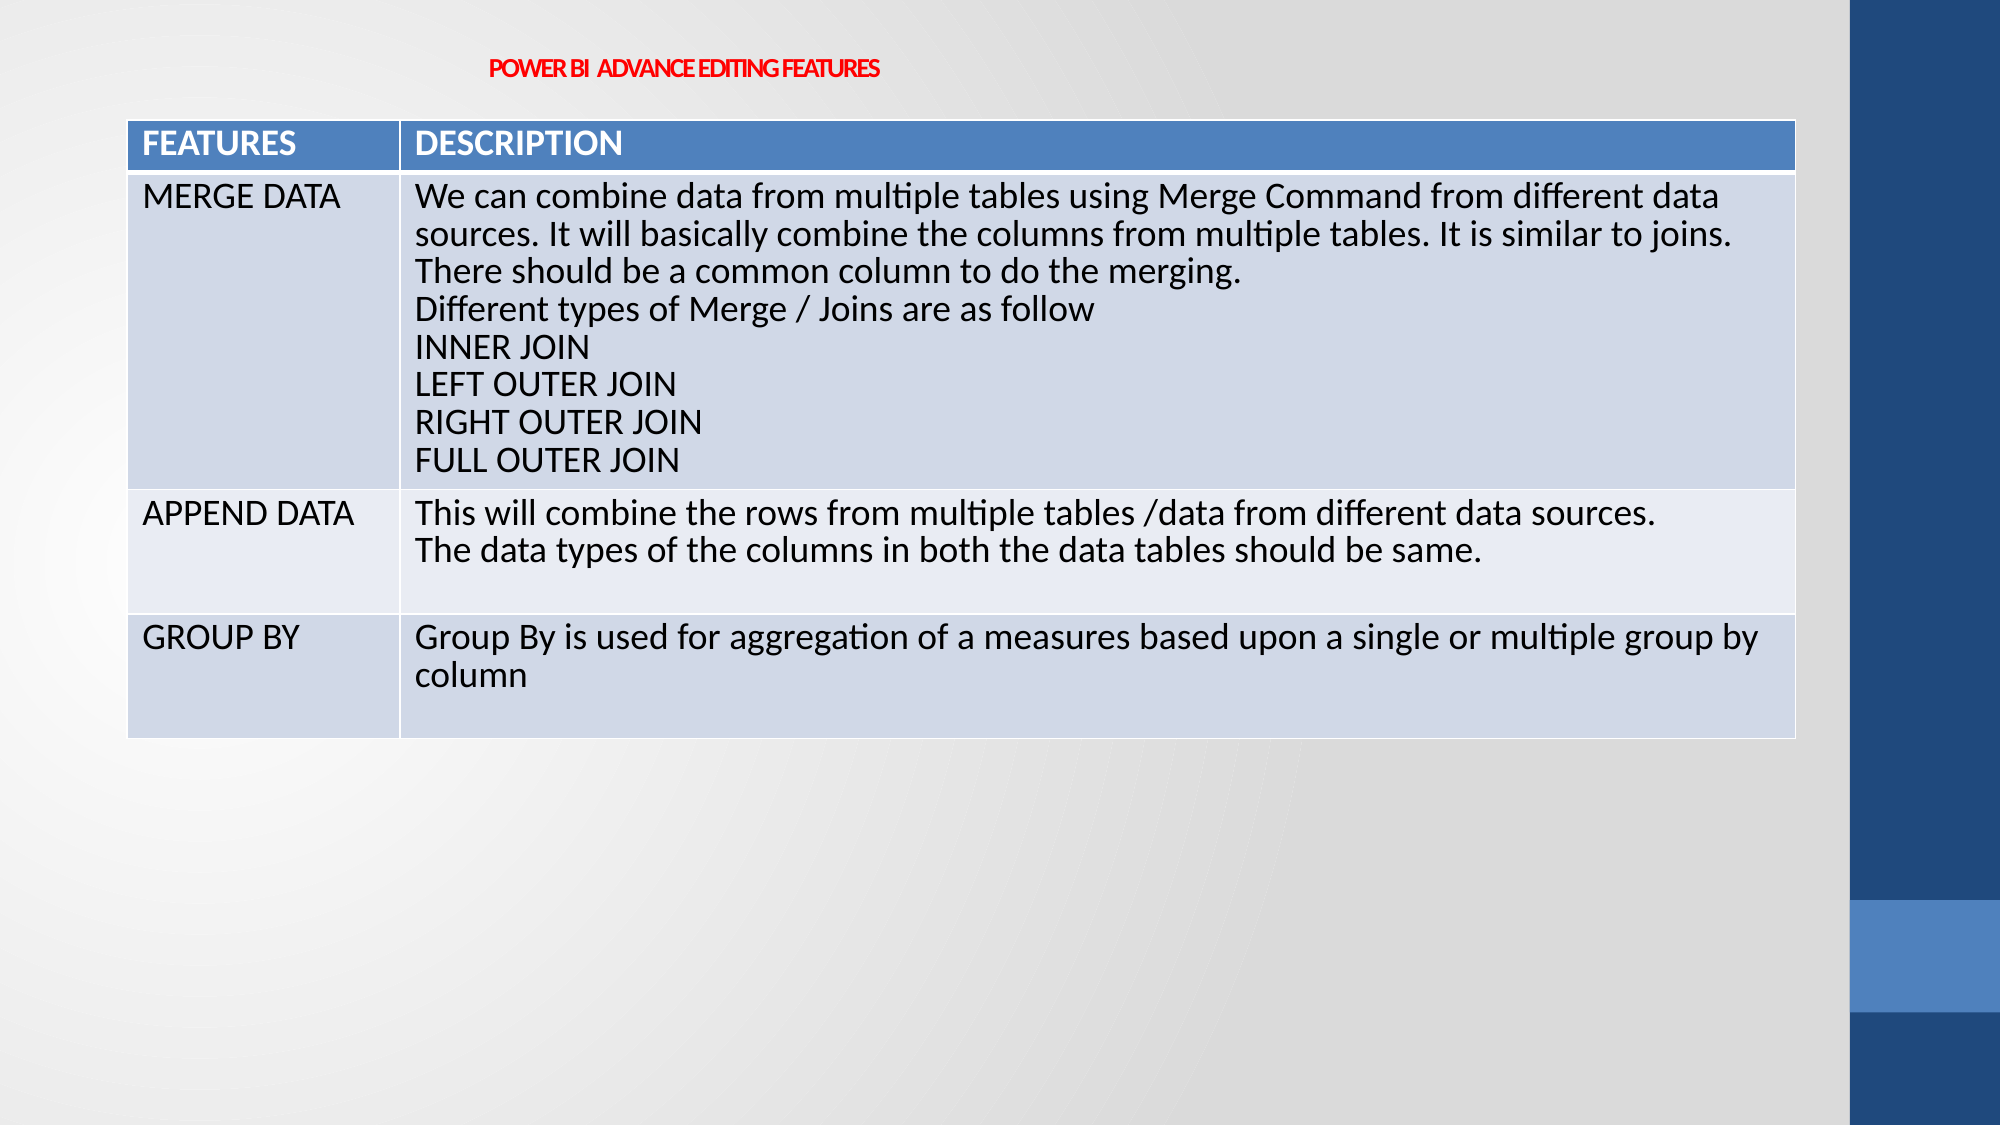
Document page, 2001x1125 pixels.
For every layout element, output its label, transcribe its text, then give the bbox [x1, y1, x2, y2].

table_header DESCRIPTION [401, 121, 1795, 170]
table_cell APPEND DATA [128, 490, 399, 613]
table_cell This will combine the rows from multiple tables /data from different data sources. The data types of the columns in both the data tables should be same. [401, 490, 1795, 613]
table_cell Group By is used for aggregation of a measures based upon a single or multiple group by column [401, 615, 1795, 738]
table_cell GROUP BY [128, 615, 399, 738]
title POWER BI ADVANCE EDITING FEATURES [111, 15, 1766, 91]
table_cell We can combine data from multiple tables using Merge Command from different data sources. It will basically combine the columns from multiple tables. It is similar to joins. There should be a common column to do the merging. Different types of Merge / Joins are as follow INNER JOIN LEFT OUTER JOIN RIGHT OUTER JOIN FULL OUTER JOIN [401, 175, 1795, 489]
table_cell MERGE DATA [128, 175, 399, 489]
table_header FEATURES [128, 121, 399, 170]
